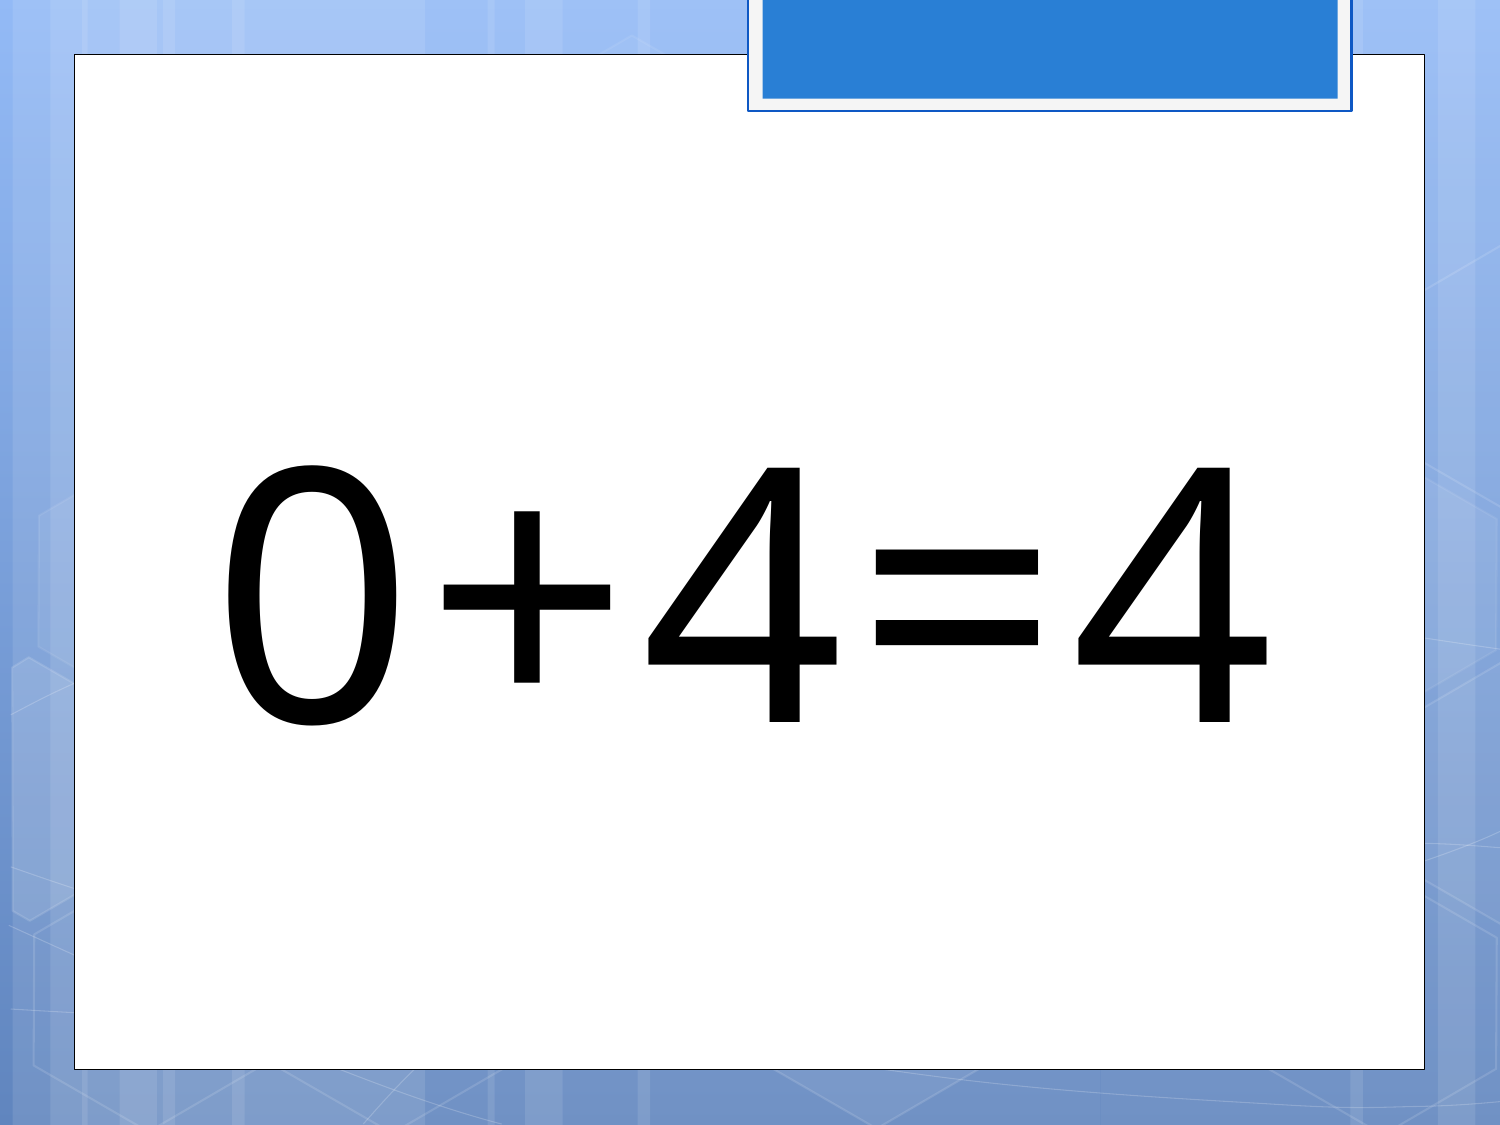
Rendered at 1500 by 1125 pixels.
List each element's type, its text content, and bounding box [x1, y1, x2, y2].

text_box 0+4=4 [87, 261, 1400, 802]
